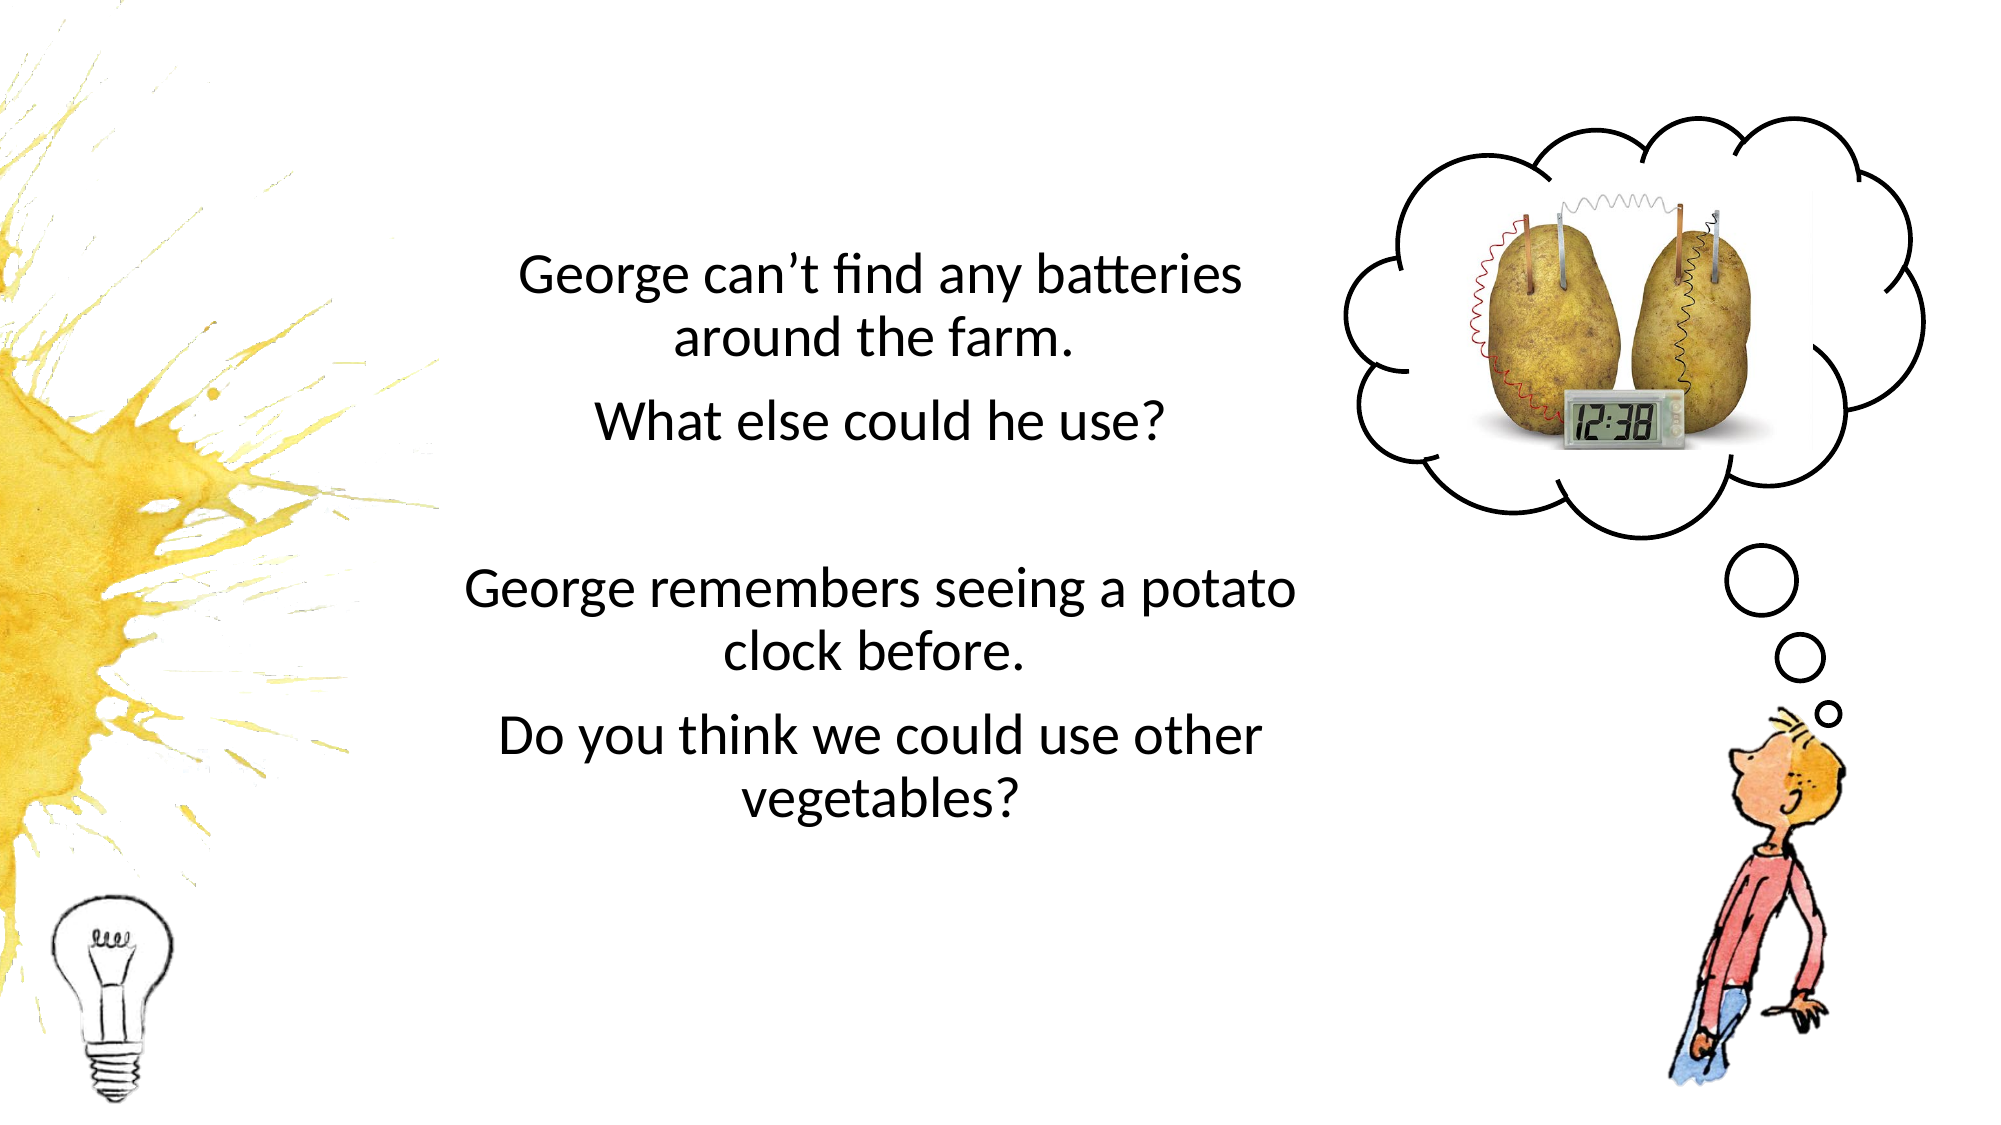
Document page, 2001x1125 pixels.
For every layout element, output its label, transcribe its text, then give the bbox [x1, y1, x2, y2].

picture [0, 0, 439, 1125]
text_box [1346, 117, 1924, 537]
picture [1634, 601, 1971, 1125]
list George can’t find any batteries around the farm. What else could he use? George remembers seeing a potato clock before. Do you think we could use other vegetables? [447, 59, 1316, 1014]
